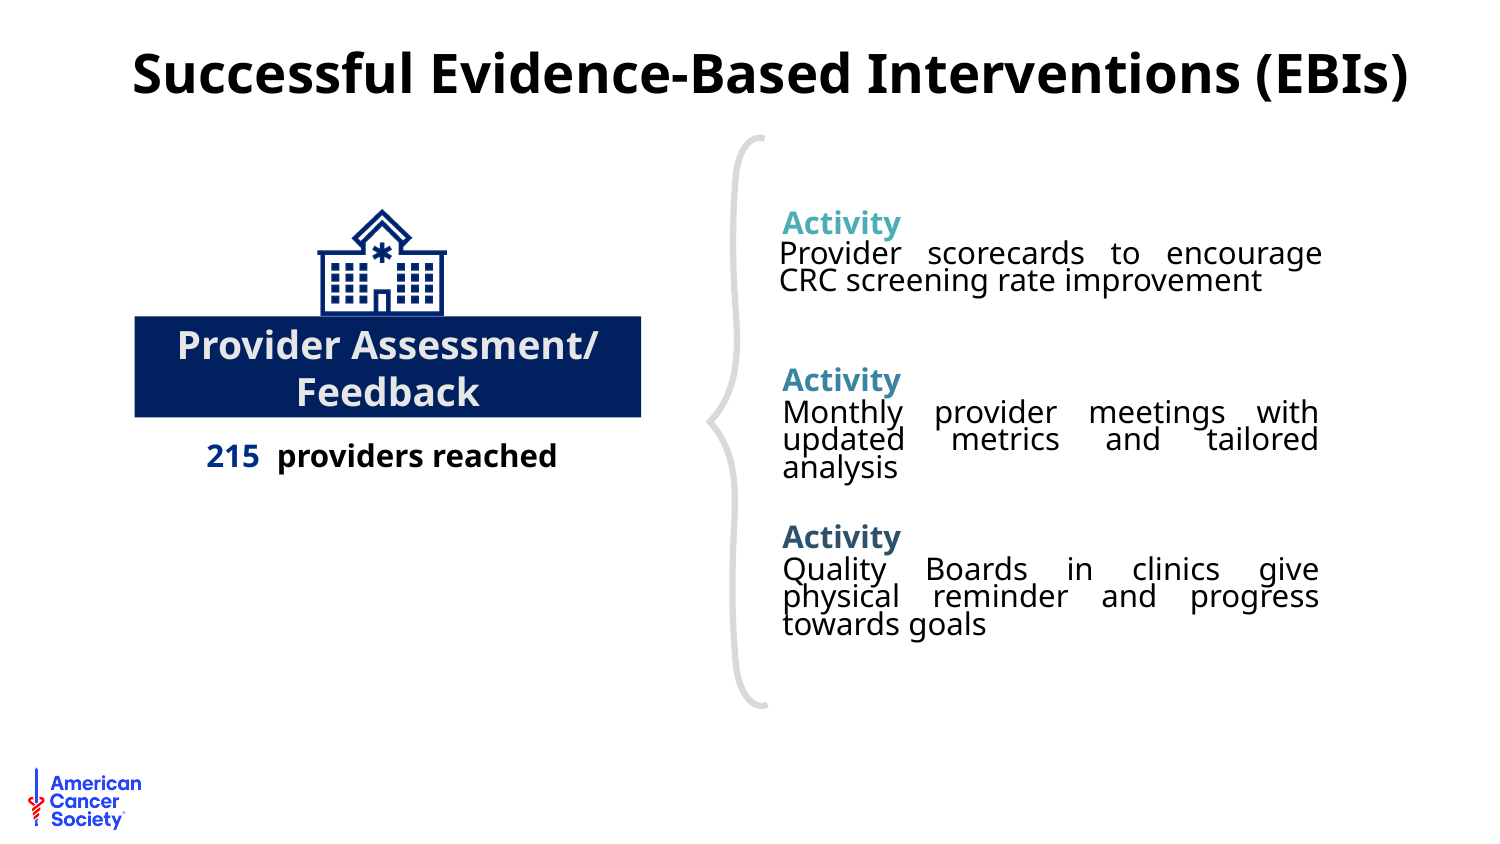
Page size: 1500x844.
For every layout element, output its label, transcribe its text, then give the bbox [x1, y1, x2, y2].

text_box Provider scorecards to encourage CRC screening rate improvement [767, 237, 1335, 304]
picture [28, 767, 141, 830]
text_box Activity [771, 354, 913, 394]
text_box Activity [771, 511, 913, 552]
text_box Activity [771, 197, 913, 247]
text_box Successful Evidence-Based Interventions (EBIs) [117, 31, 1426, 112]
text_box 215 providers reached [149, 430, 615, 480]
text_box Quality Boards in clinics give physical reminder and progress towards goals [767, 552, 1335, 649]
text_box Monthly provider meetings with updated metrics and tailored analysis [767, 394, 1335, 492]
picture [307, 190, 457, 340]
text_box [709, 137, 768, 706]
text_box Provider Assessment/ Feedback [134, 316, 642, 418]
